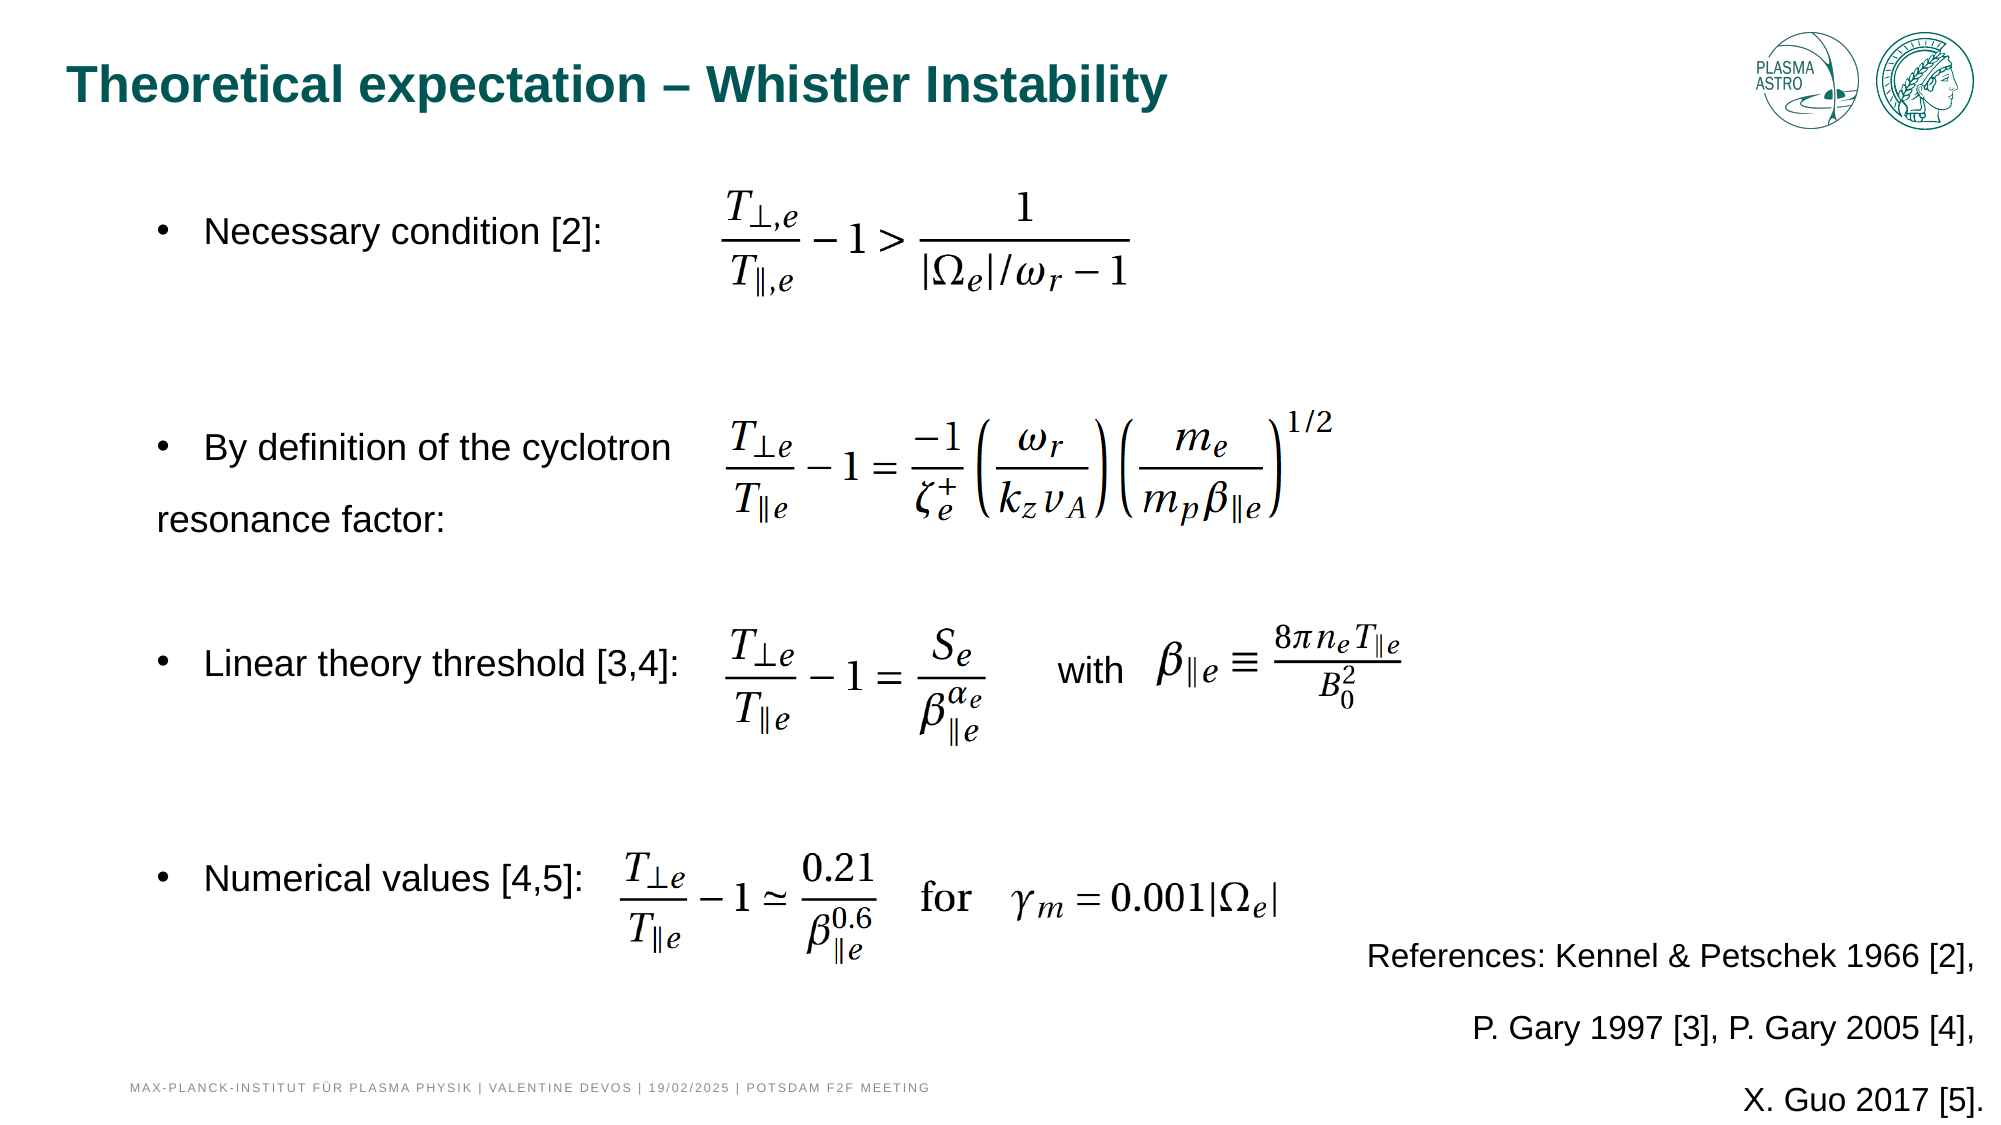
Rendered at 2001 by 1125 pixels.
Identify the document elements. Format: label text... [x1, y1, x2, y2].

title Theoretical expectation – Whistler Instability [66, 57, 1933, 132]
text_box Necessary condition [2]: By definition of the cyclotron resonance factor: Linear theory threshold [3,4]: Numerical values [4,5]: [66, 197, 1125, 907]
picture [711, 611, 1000, 757]
picture [710, 389, 1340, 543]
text_box with [1057, 642, 1125, 691]
text_box References: Kennel & Petschek 1966 [2], P. Gary 1997 [3], P. Gary 2005 [4], X. Guo 2017 [5]. [1267, 918, 2000, 1125]
footer Max-Planck-Institut für Plasma physik | Valentine Devos | 19/02/2025 | Potsdam F2F meeting [129, 1079, 1267, 1111]
picture [605, 832, 1287, 986]
picture [705, 174, 1146, 305]
picture [1756, 32, 1859, 57]
picture [1150, 611, 1422, 724]
